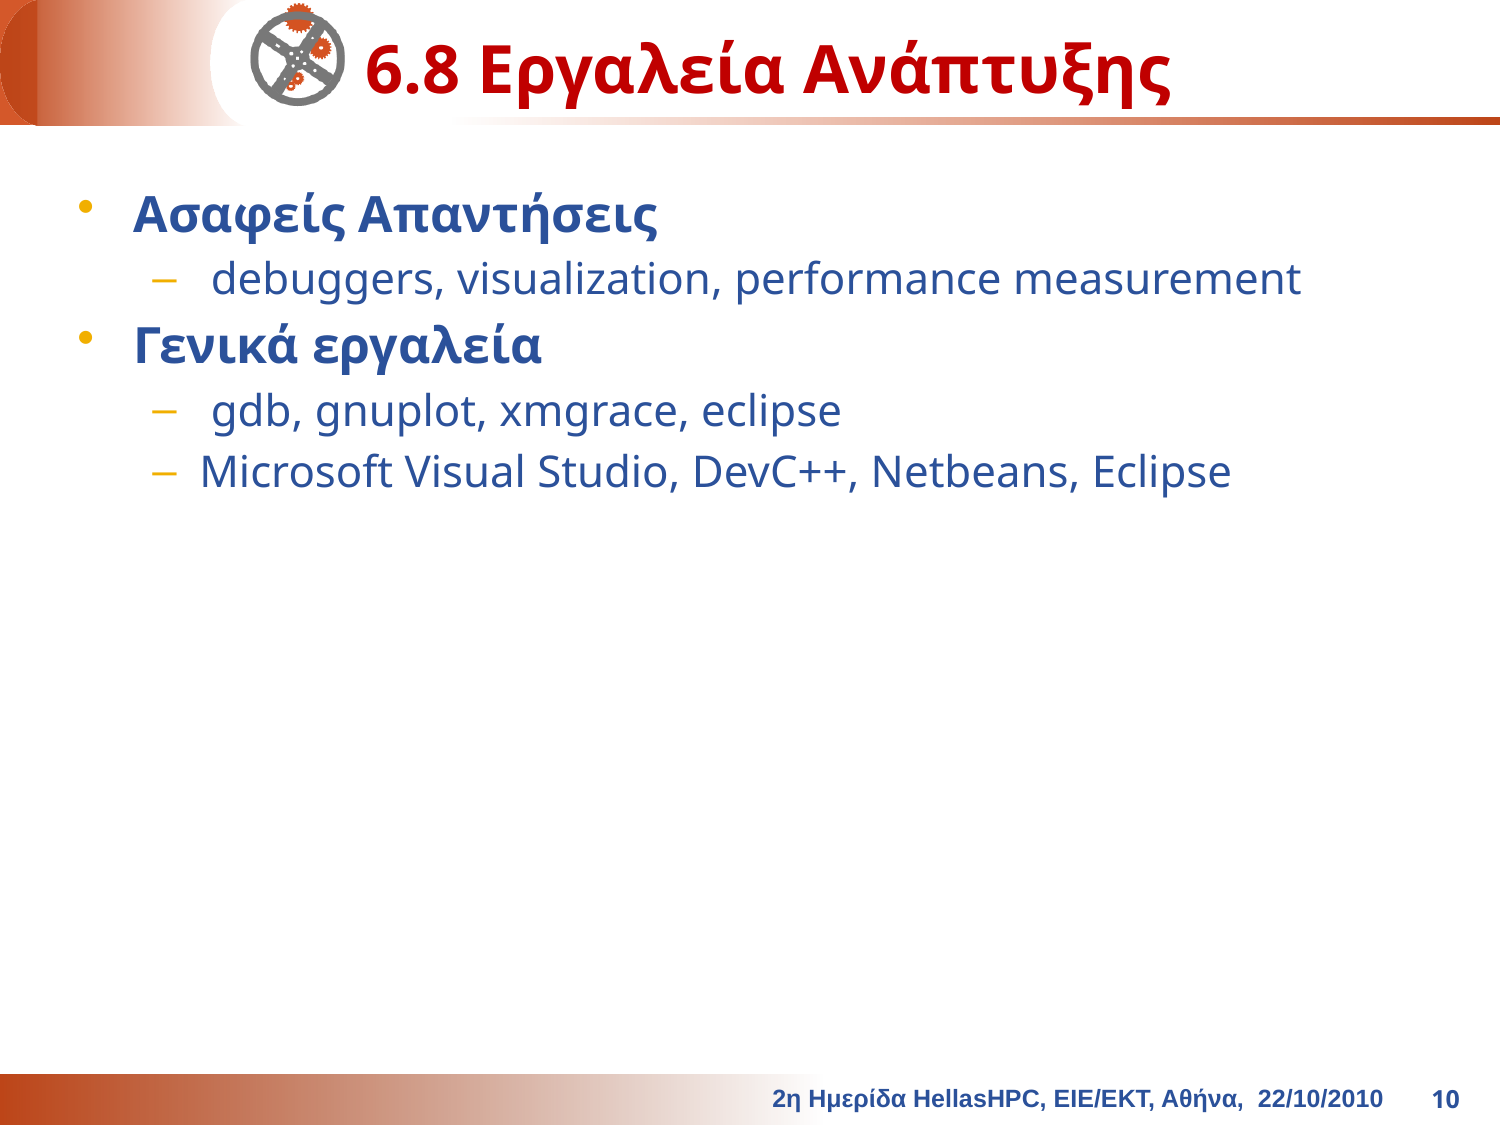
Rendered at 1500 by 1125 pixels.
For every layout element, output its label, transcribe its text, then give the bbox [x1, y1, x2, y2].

title 6.8 Εργαλεία Ανάπτυξης [349, 10, 1475, 124]
picture [246, 0, 349, 112]
list Ασαφείς Απαντήσεις debuggers, visualization, performance measurement Γενικά εργαλεία gdb, gnuplot, xmgrace, eclipse Microsoft Visual Studio, DevC++, Netbeans, Eclipse [62, 174, 1472, 1066]
footer 2η Ημερίδα HellasHPC, ΕΙΕ/ΕΚΤ, Αθήνα, 22/10/2010 [749, 1074, 1401, 1125]
slide_number 10 [1397, 1076, 1476, 1125]
